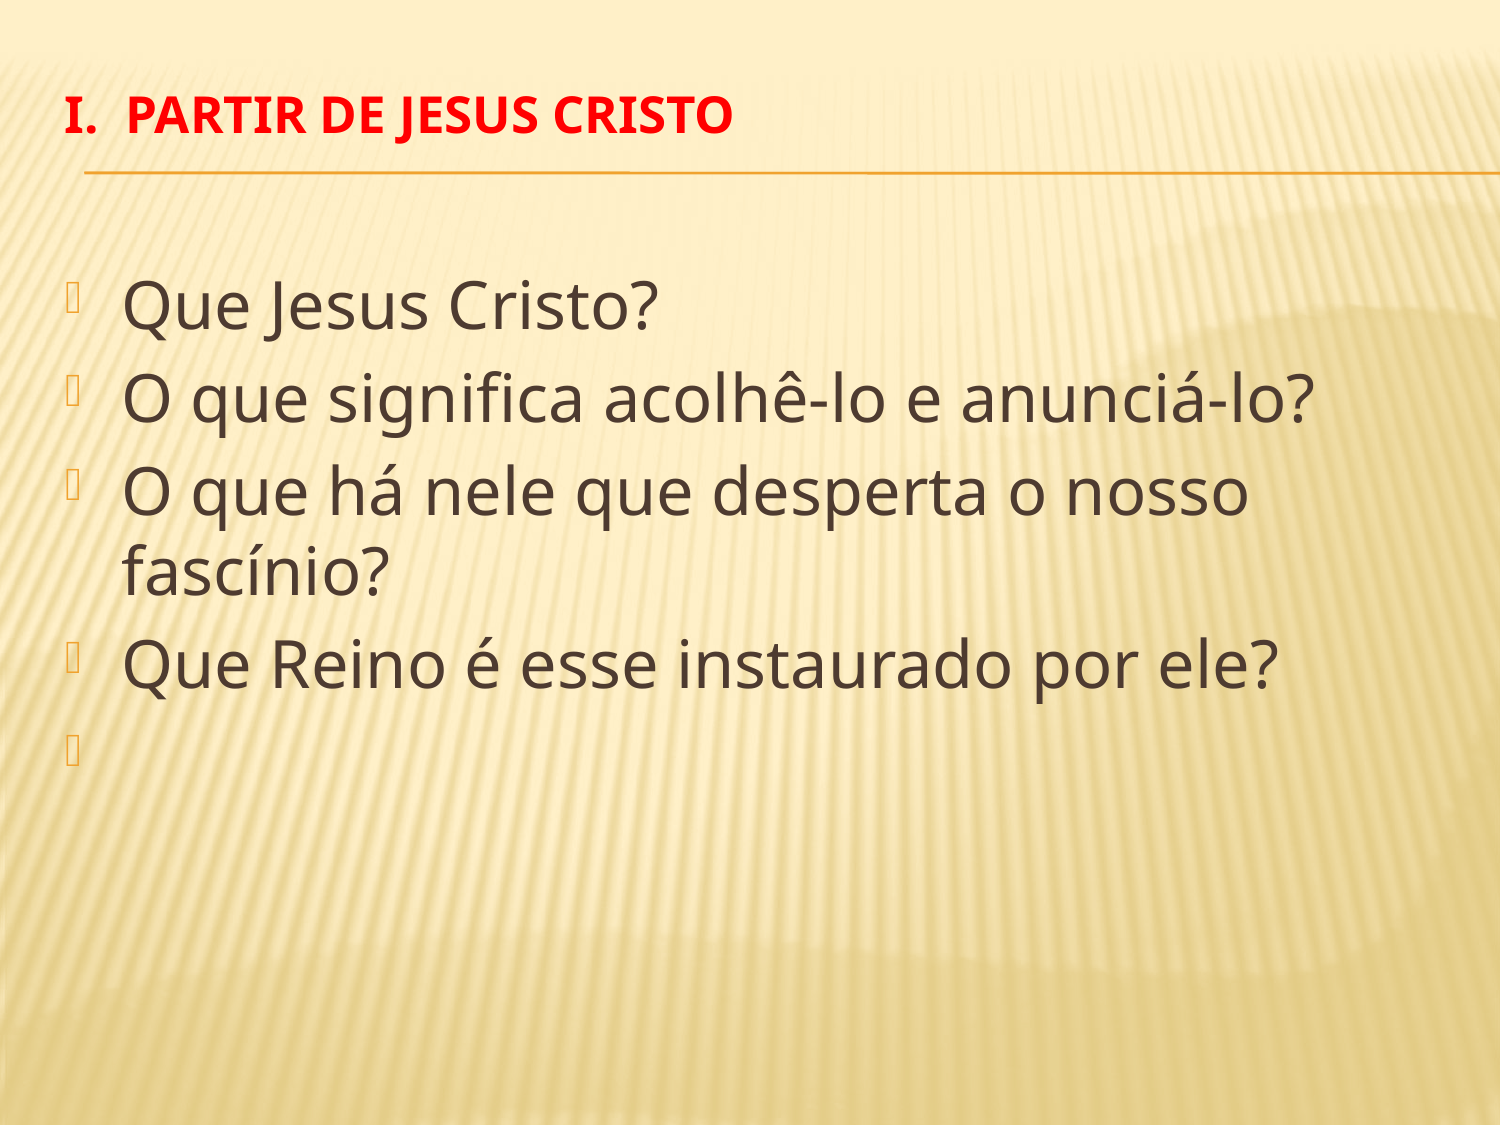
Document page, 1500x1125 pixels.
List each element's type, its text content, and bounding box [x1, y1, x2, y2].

title I. PARTIR DE JESUS CRISTO [50, 75, 1475, 213]
list Que Jesus Cristo? O que significa acolhê-lo e anunciá-lo? O que há nele que desperta o nosso fascínio? Que Reino é esse instaurado por ele? [49, 254, 1476, 998]
